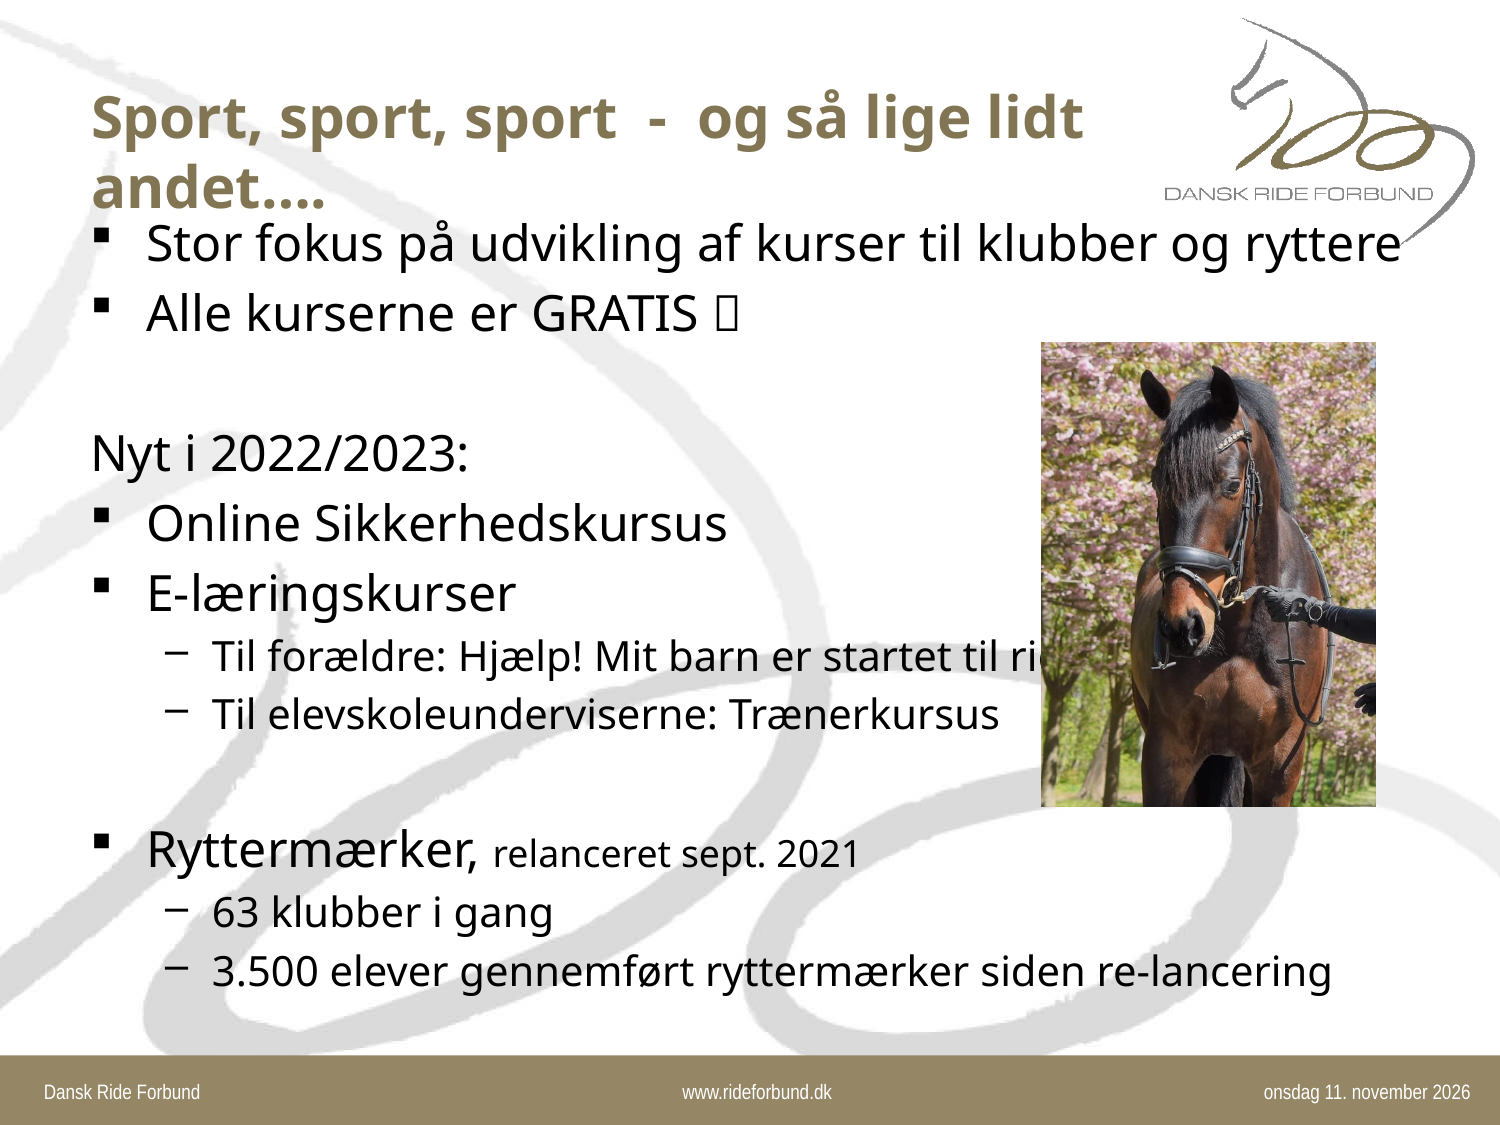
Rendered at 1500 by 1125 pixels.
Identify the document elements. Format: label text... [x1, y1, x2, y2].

picture [0, 0, 1500, 1055]
title Sport, sport, sport - og så lige lidt andet…. [76, 55, 1126, 203]
list Stor fokus på udvikling af kurser til klubber og ryttere Alle kurserne er GRATIS  Nyt i 2022/2023: Online Sikkerhedskursus E-læringskurser Til forældre: Hjælp! Mit barn er startet til ridning Til elevskoleunderviserne: Trænerkursus Ryttermærker, relanceret sept. 2021 63 klubber i gang 3.500 elever gennemført ryttermærker siden re-lancering [75, 203, 1425, 1027]
